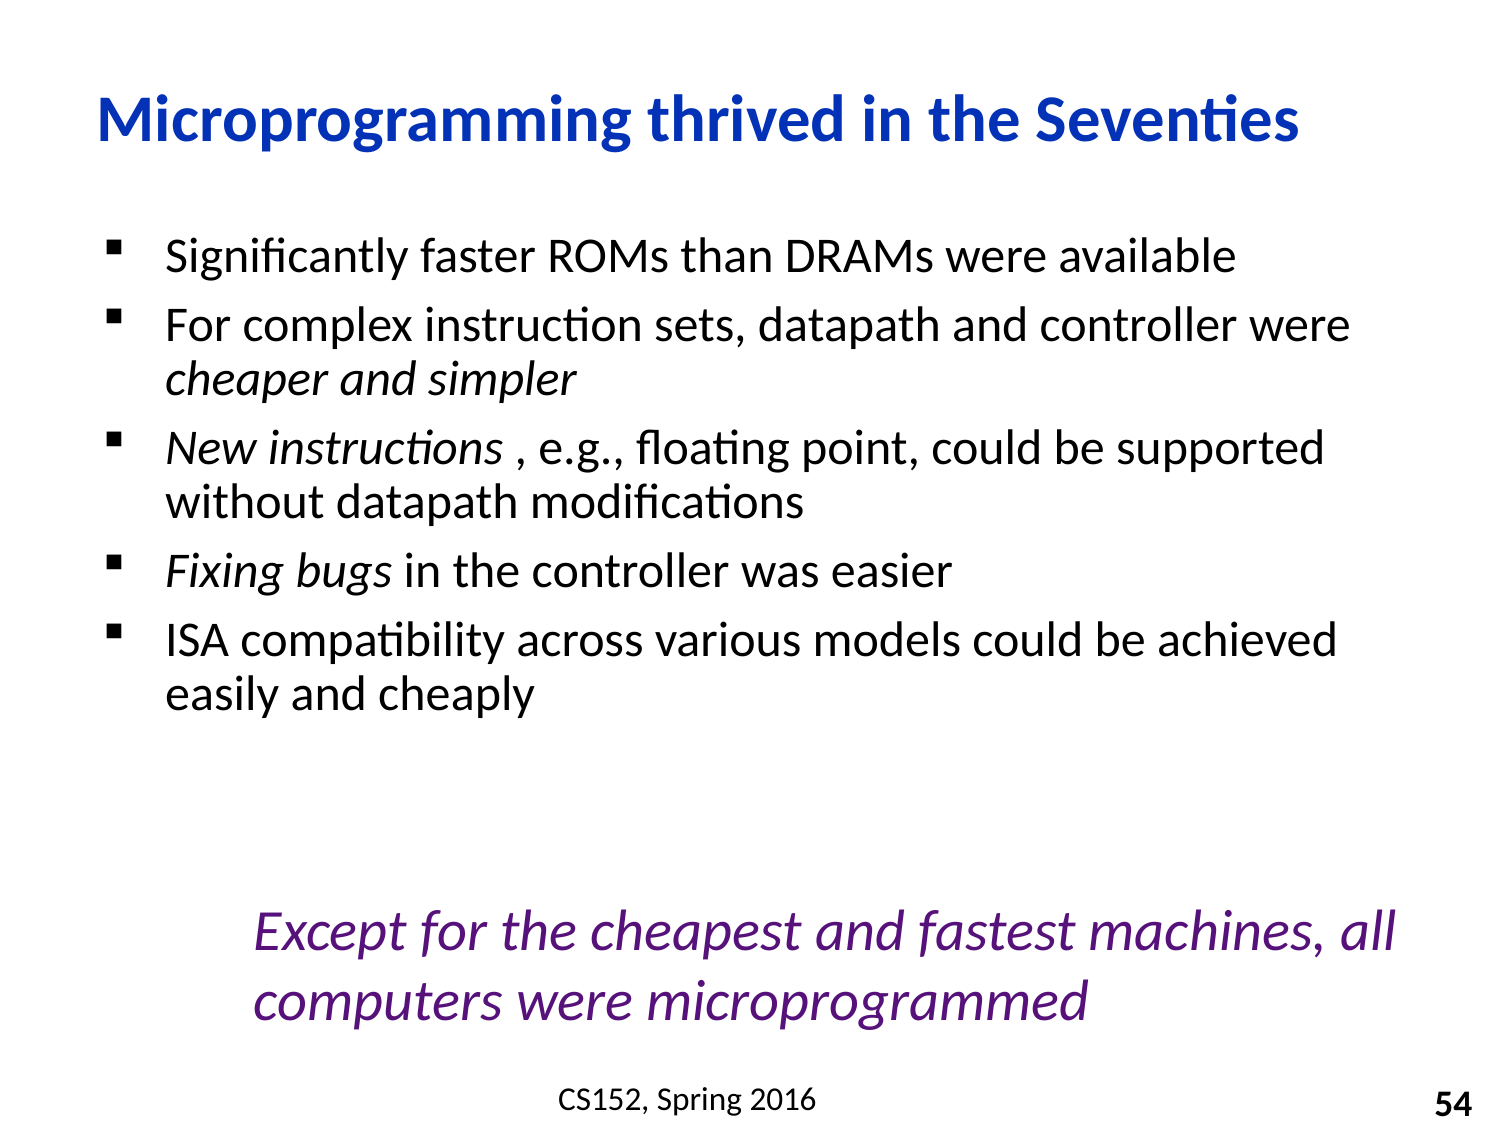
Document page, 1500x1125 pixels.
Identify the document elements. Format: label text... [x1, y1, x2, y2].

list Significantly faster ROMs than DRAMs were available For complex instruction sets, datapath and controller were cheaper and simpler New instructions , e.g., floating point, could be supported without datapath modifications Fixing bugs in the controller was easier ISA compatibility across various models could be achieved easily and cheaply [87, 221, 1438, 930]
text_box Except for the cheapest and fastest machines, all computers were microprogrammed [238, 884, 1450, 1039]
title Microprogramming thrived in the Seventies [37, 26, 1361, 213]
slide_number 54 [1174, 1076, 1488, 1125]
